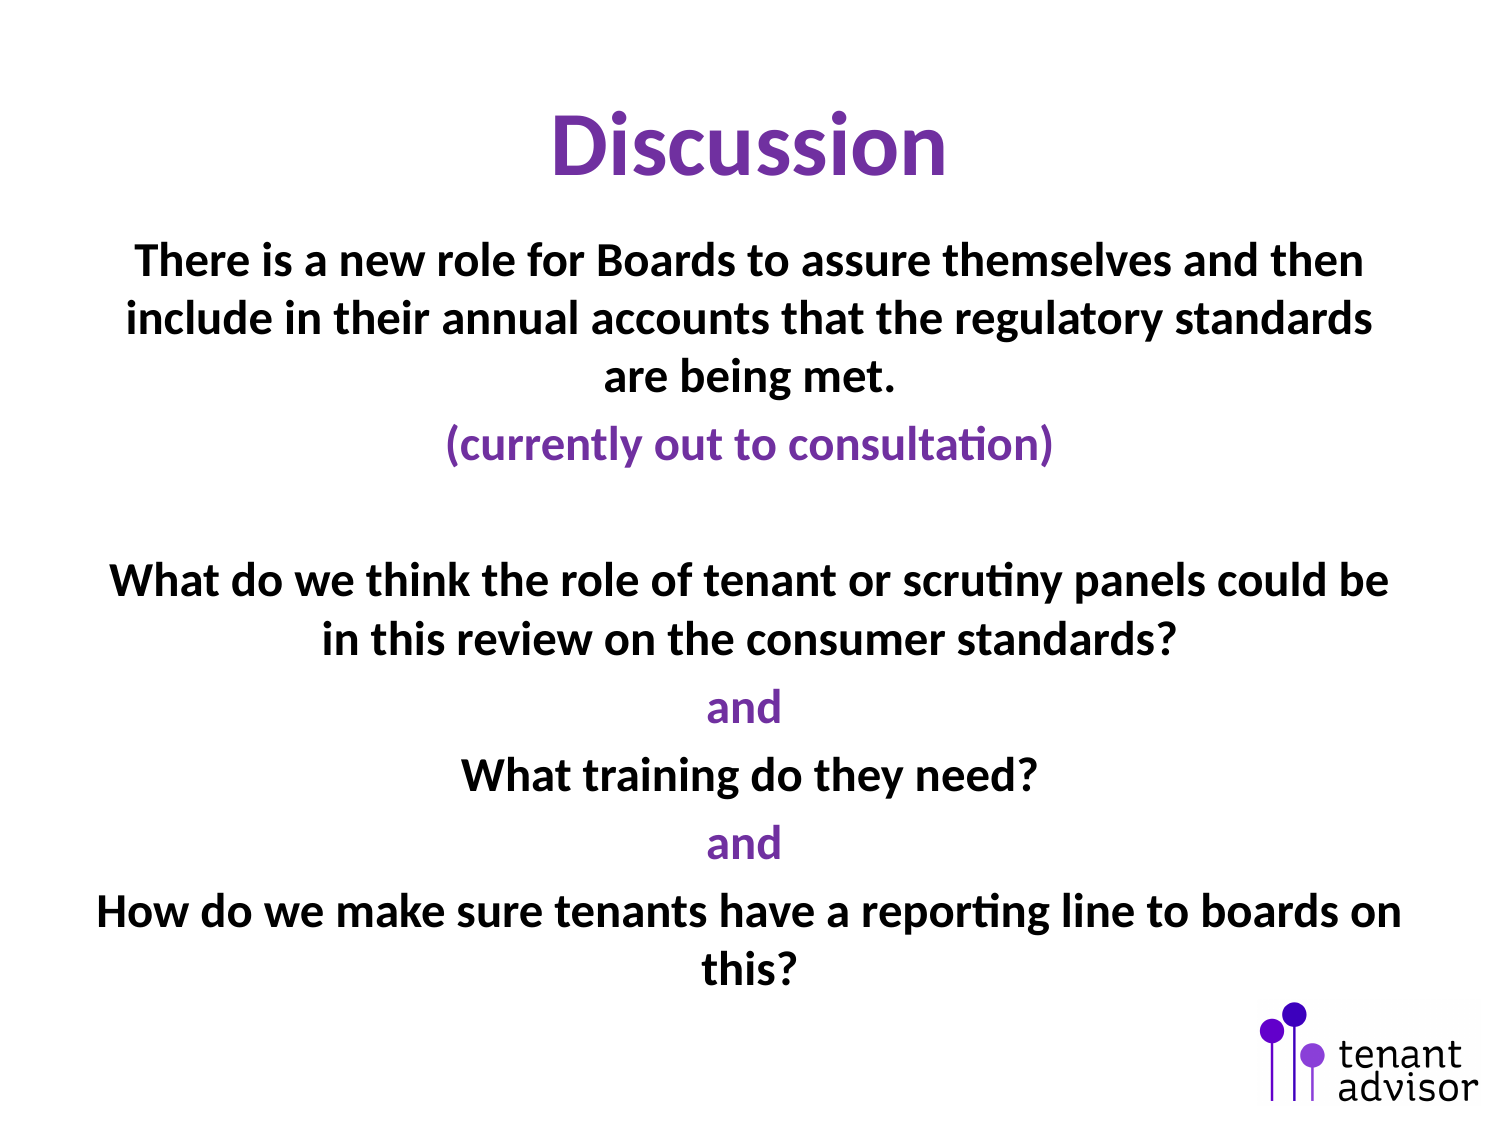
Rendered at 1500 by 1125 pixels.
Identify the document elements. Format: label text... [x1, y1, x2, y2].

title Discussion [75, 45, 1425, 219]
list There is a new role for Boards to assure themselves and then include in their annual accounts that the regulatory standards are being met. (currently out to consultation) What do we think the role of tenant or scrutiny panels could be in this review on the consumer standards? and What training do they need? and How do we make sure tenants have a reporting line to boards on this? [75, 219, 1425, 1005]
picture [1257, 999, 1481, 1106]
